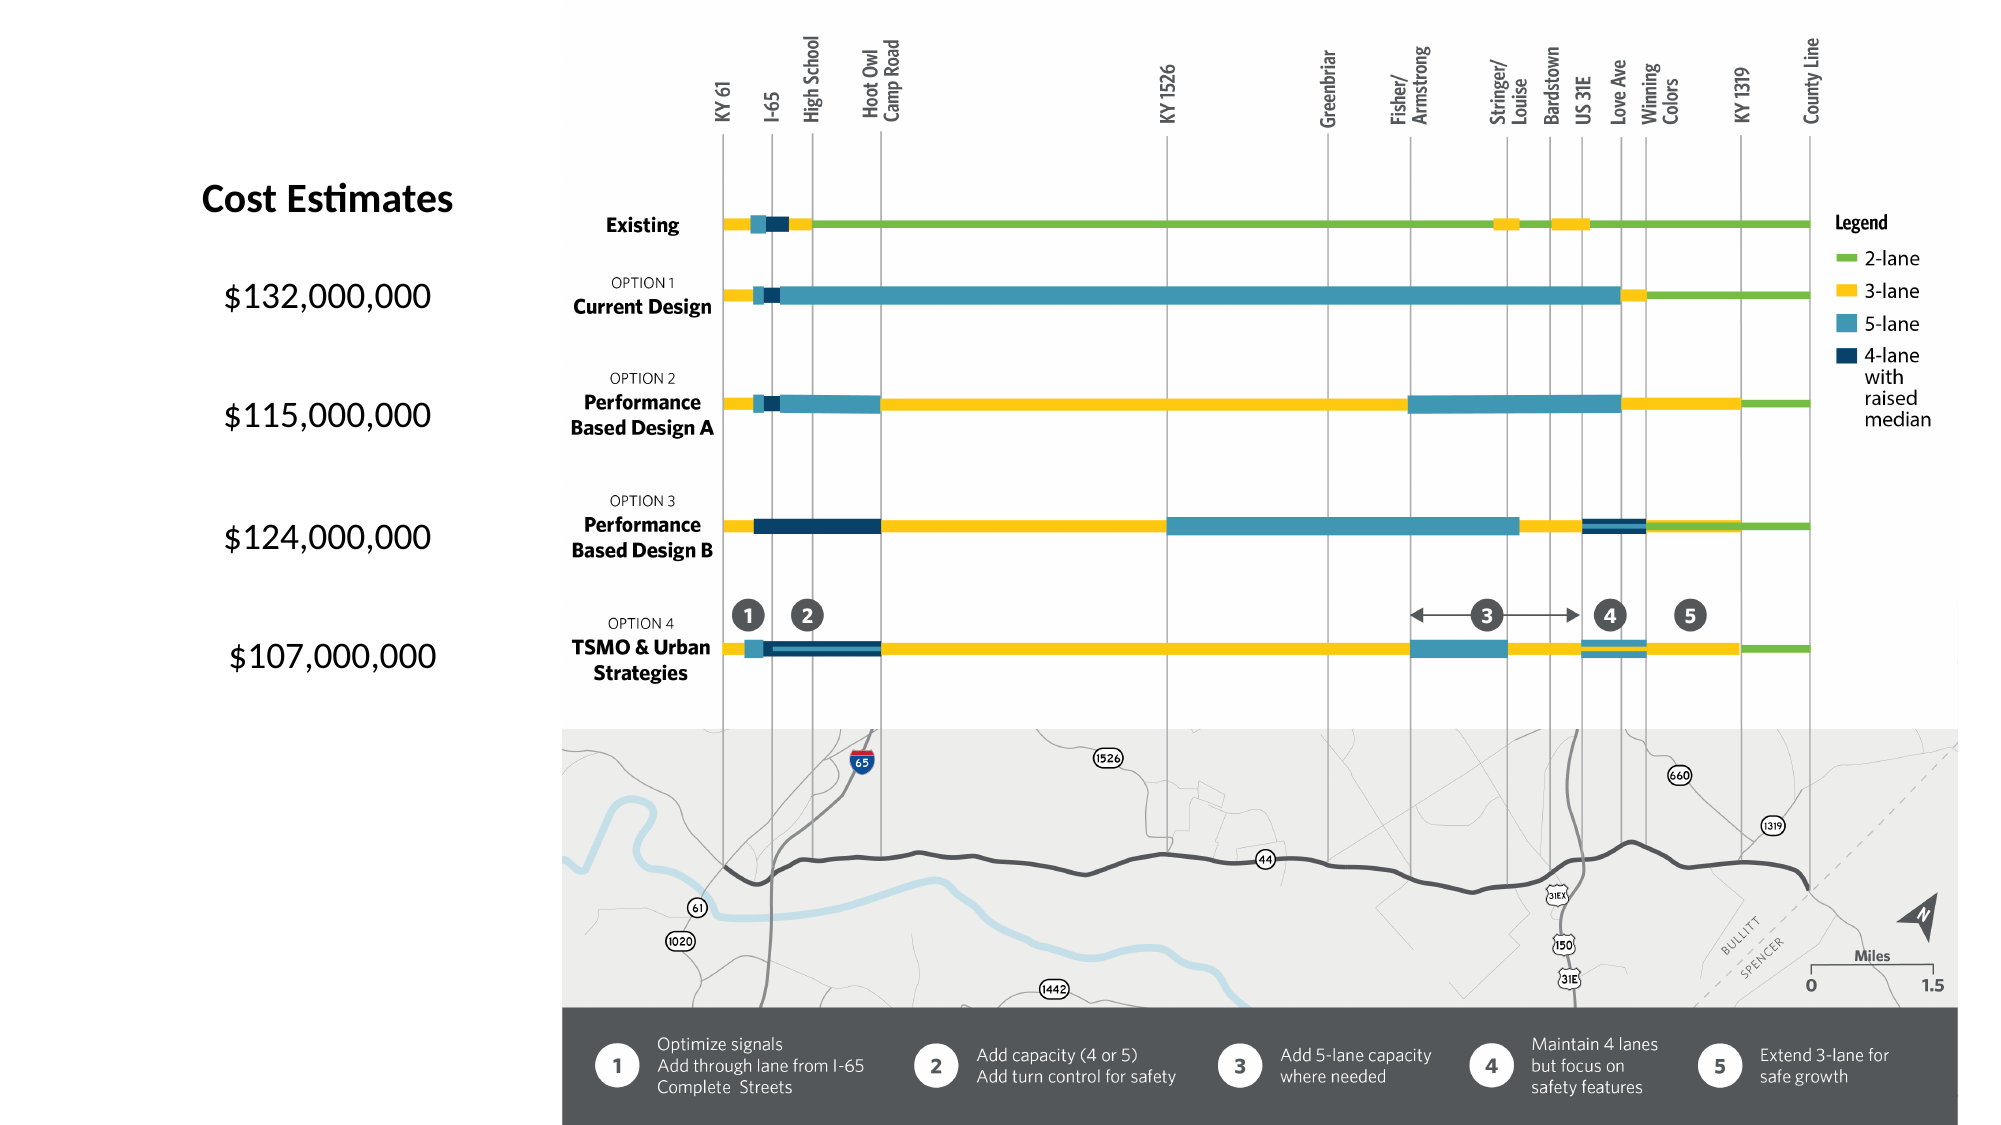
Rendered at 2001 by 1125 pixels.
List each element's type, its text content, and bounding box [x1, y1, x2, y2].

text_box Cost Estimates [179, 163, 477, 229]
text_box $132,000,000 [208, 263, 462, 324]
text_box $115,000,000 [208, 382, 462, 443]
text_box $124,000,000 [208, 504, 462, 565]
picture [562, 0, 1958, 1125]
text_box $107,000,000 [213, 623, 467, 684]
